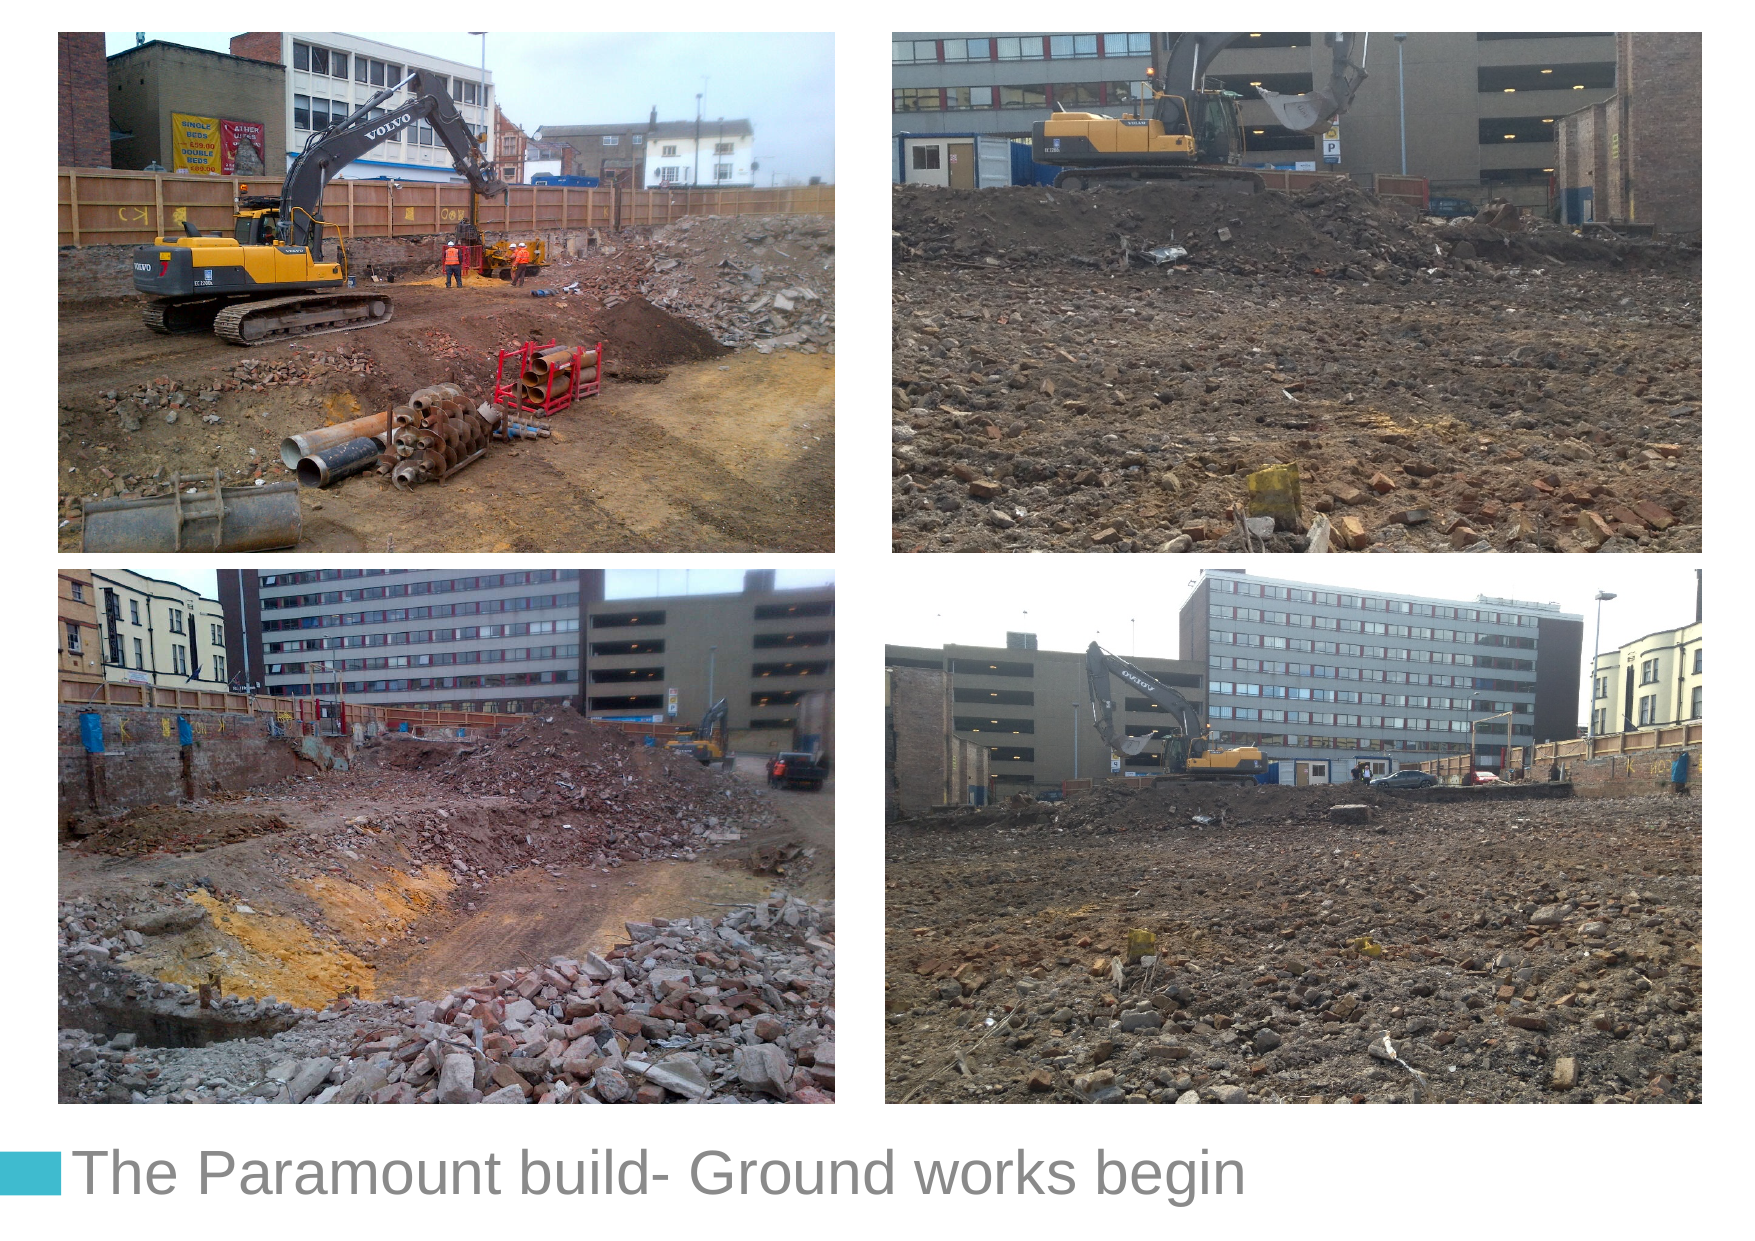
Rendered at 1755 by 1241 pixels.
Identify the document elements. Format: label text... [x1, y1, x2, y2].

picture [891, 32, 1702, 554]
text_box [0, 1151, 62, 1196]
text_box The Paramount build- Ground works begin [71, 1132, 1690, 1208]
picture [58, 32, 835, 554]
picture [885, 568, 1702, 1104]
picture [58, 568, 835, 1104]
